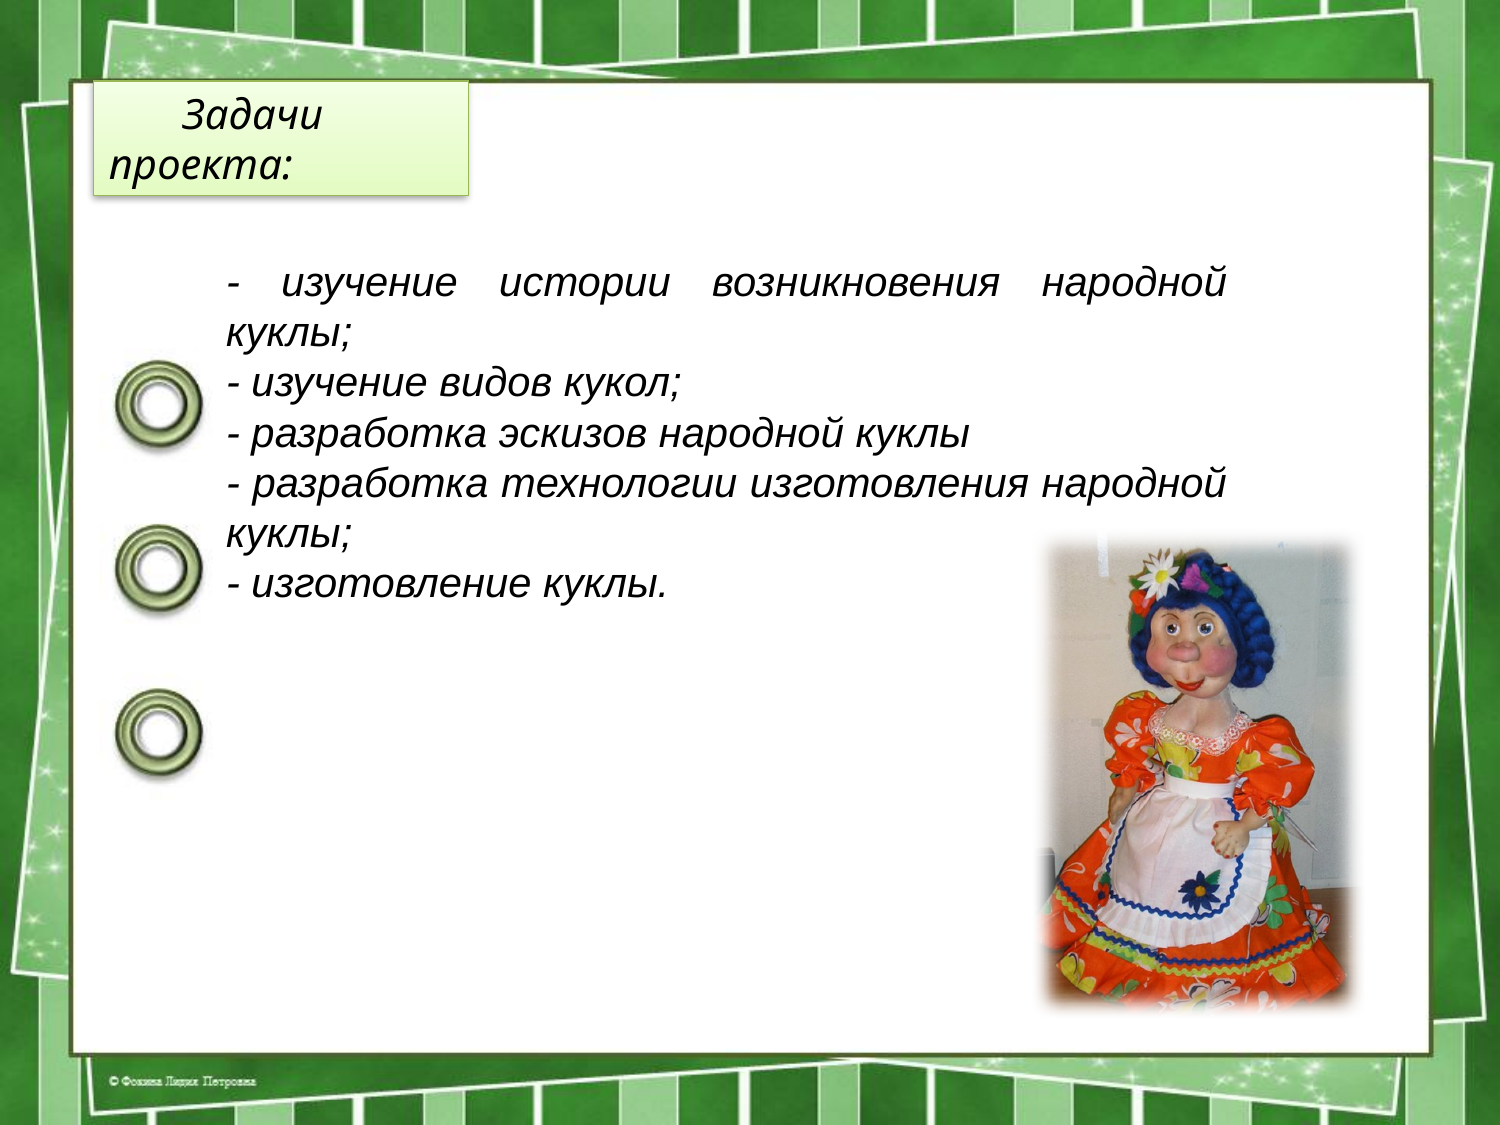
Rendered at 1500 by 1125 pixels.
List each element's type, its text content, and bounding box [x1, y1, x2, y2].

text_box - изучение истории возникновения народной куклы; - изучение видов кукол; - разработка эскизов народной куклы - разработка технологии изготовления народной куклы; - изготовление куклы. [210, 247, 1243, 613]
text_box Задачи проекта: [93, 80, 469, 196]
picture [0, 0, 1500, 1125]
